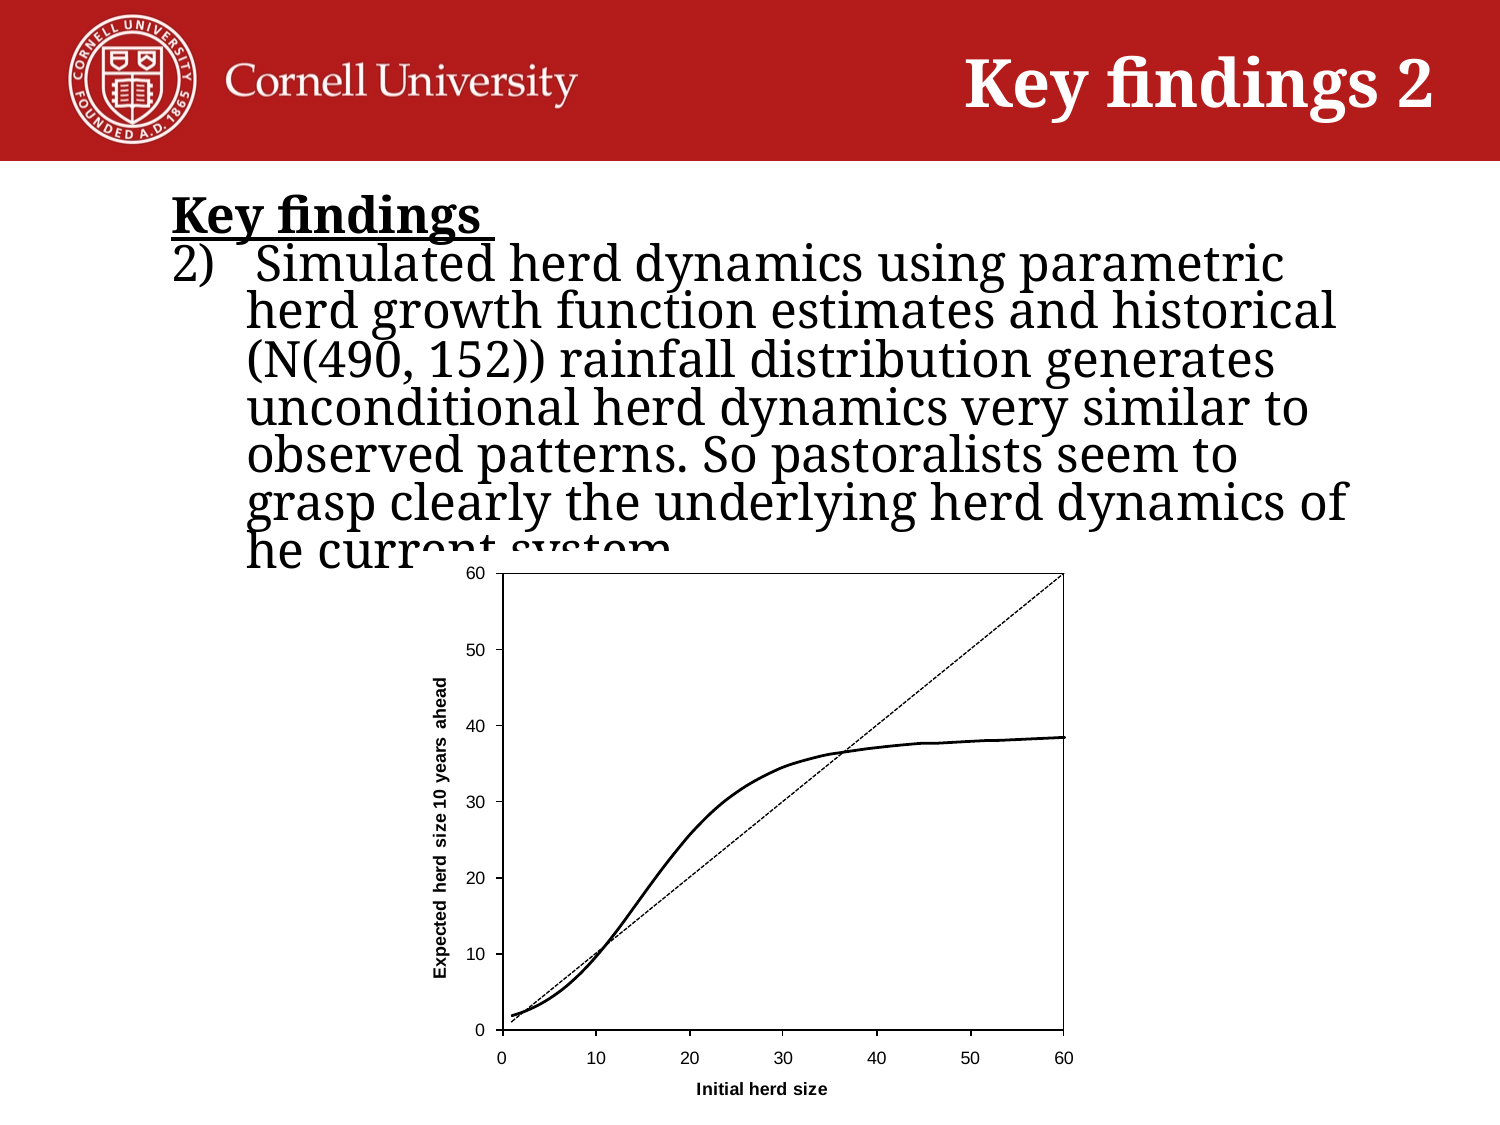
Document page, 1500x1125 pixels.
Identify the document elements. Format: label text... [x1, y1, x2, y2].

picture [412, 548, 1093, 1125]
text_box Key findings 2) Simulated herd dynamics using parametric herd growth function estimates and historical (N(490, 152)) rainfall distribution generates unconditional herd dynamics very similar to observed patterns. So pastoralists seem to grasp clearly the underlying herd dynamics of he current system. [99, 187, 1375, 378]
picture [0, 0, 1500, 162]
